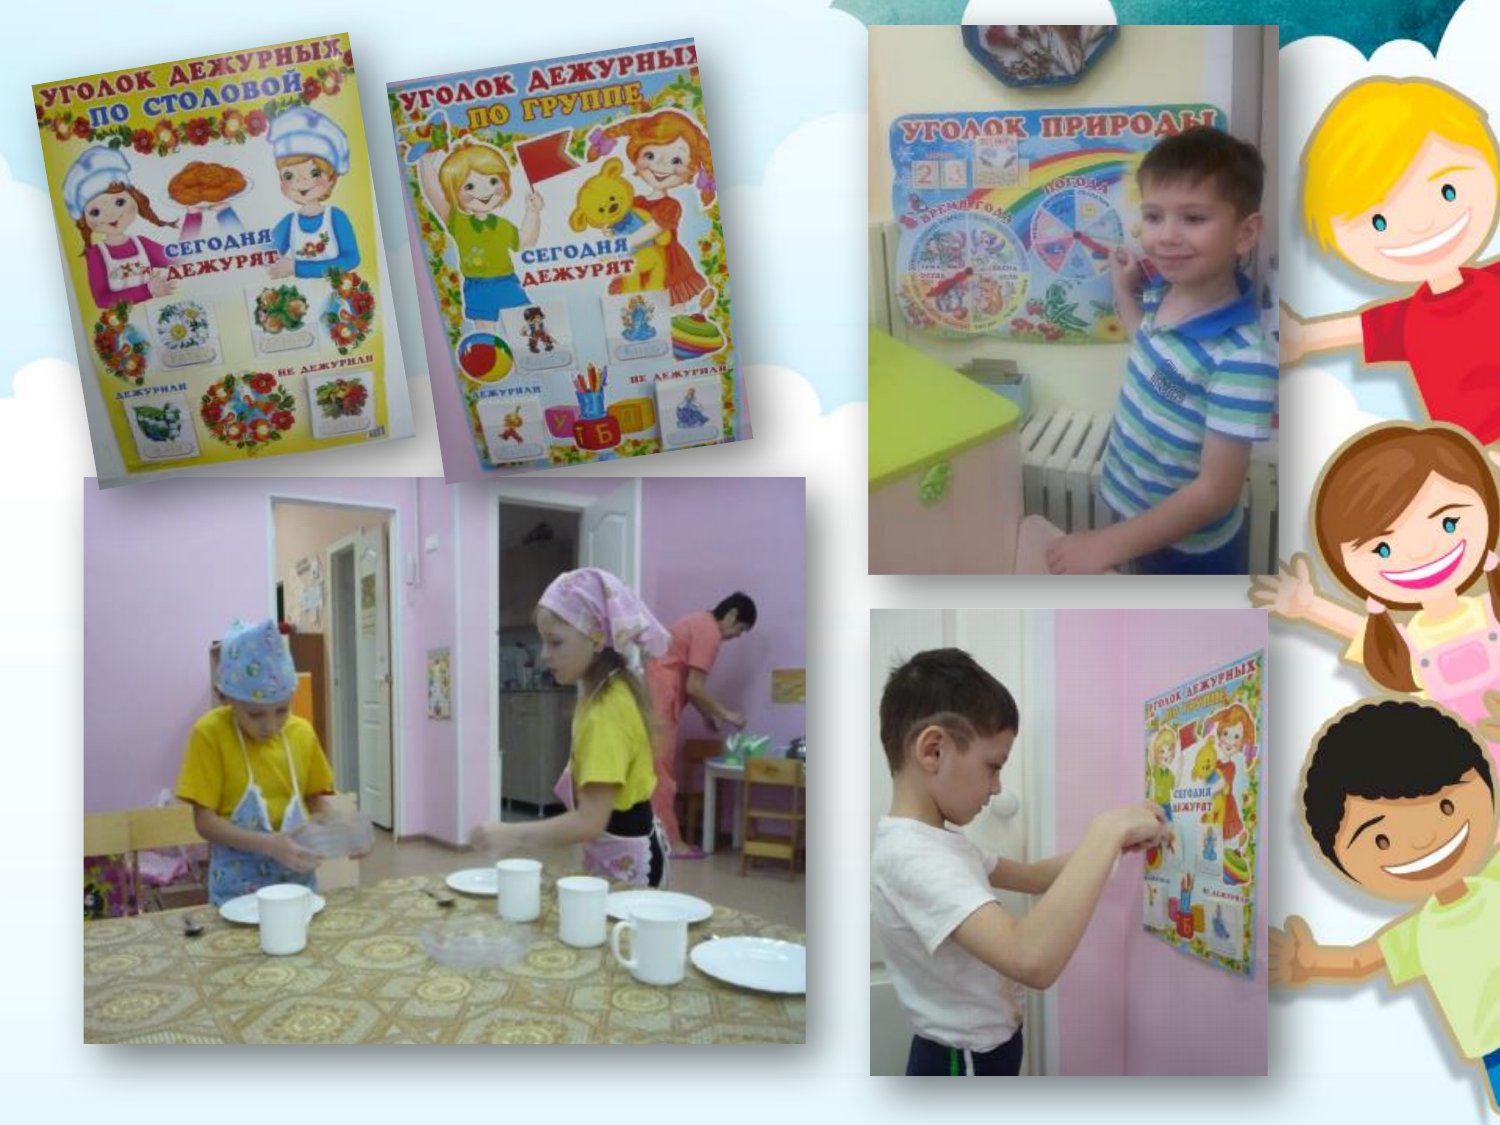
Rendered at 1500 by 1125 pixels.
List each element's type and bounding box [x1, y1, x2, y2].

picture [0, 0, 1500, 1125]
list [800, 93, 1349, 507]
